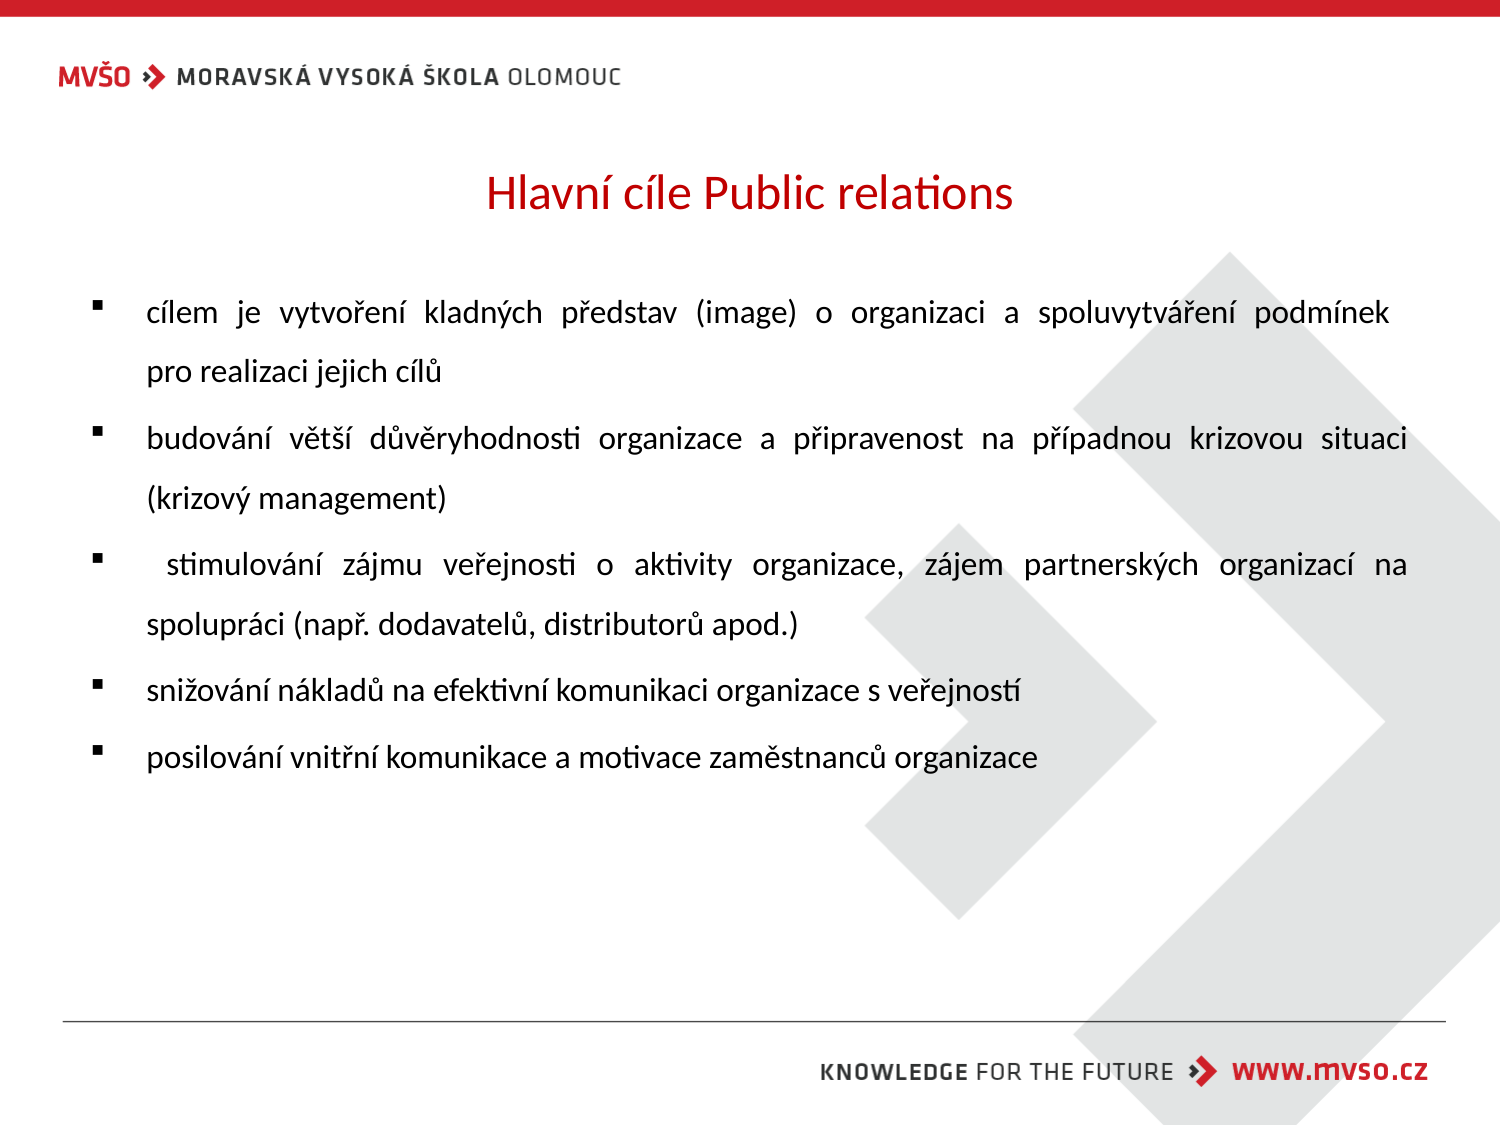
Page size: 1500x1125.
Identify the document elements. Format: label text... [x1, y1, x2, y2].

picture [0, 0, 1500, 1125]
title Hlavní cíle Public relations [75, 129, 1425, 250]
list cílem je vytvoření kladných představ (image) o organizaci a spoluvytváření podmínek pro realizaci jejich cílů budování větší důvěryhodnosti organizace a připravenost na případnou krizovou situaci (krizový management) stimulování zájmu veřejnosti o aktivity organizace, zájem partnerských organizací na spolupráci (např. dodavatelů, distributorů apod.) snižování nákladů na efektivní komunikaci organizace s veřejností posilování vnitřní komunikace a motivace zaměstnanců organizace [75, 262, 1425, 1005]
